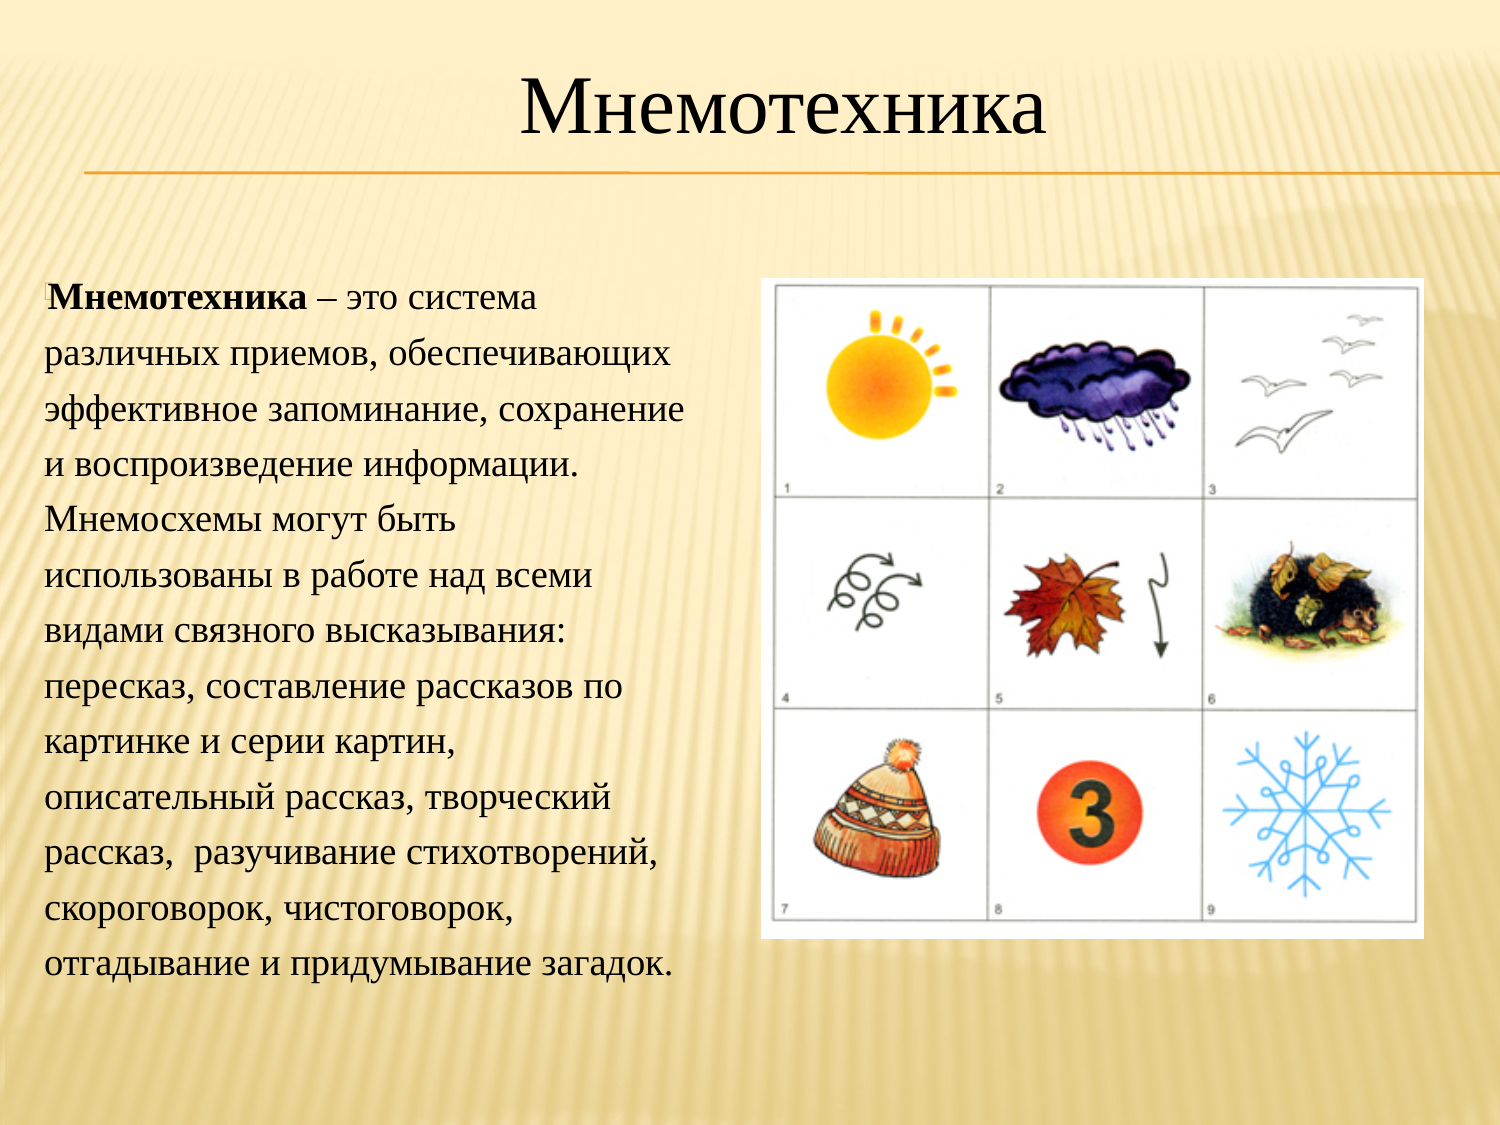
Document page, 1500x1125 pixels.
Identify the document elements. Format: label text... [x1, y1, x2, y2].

list Мнемотехника – это система различных приемов, обеспечивающих эффективное запоминание, сохранение и воспроизведение информации. Мнемосхемы могут быть использованы в работе над всеми видами связного высказывания: пересказ, составление рассказов по картинке и серии картин, описательный рассказ, творческий рассказ, разучивание стихотворений, скороговорок, чистоговорок, отгадывание и придумывание загадок. [29, 254, 703, 1094]
picture [761, 278, 1424, 939]
text_box Мнемотехника [504, 42, 1063, 158]
